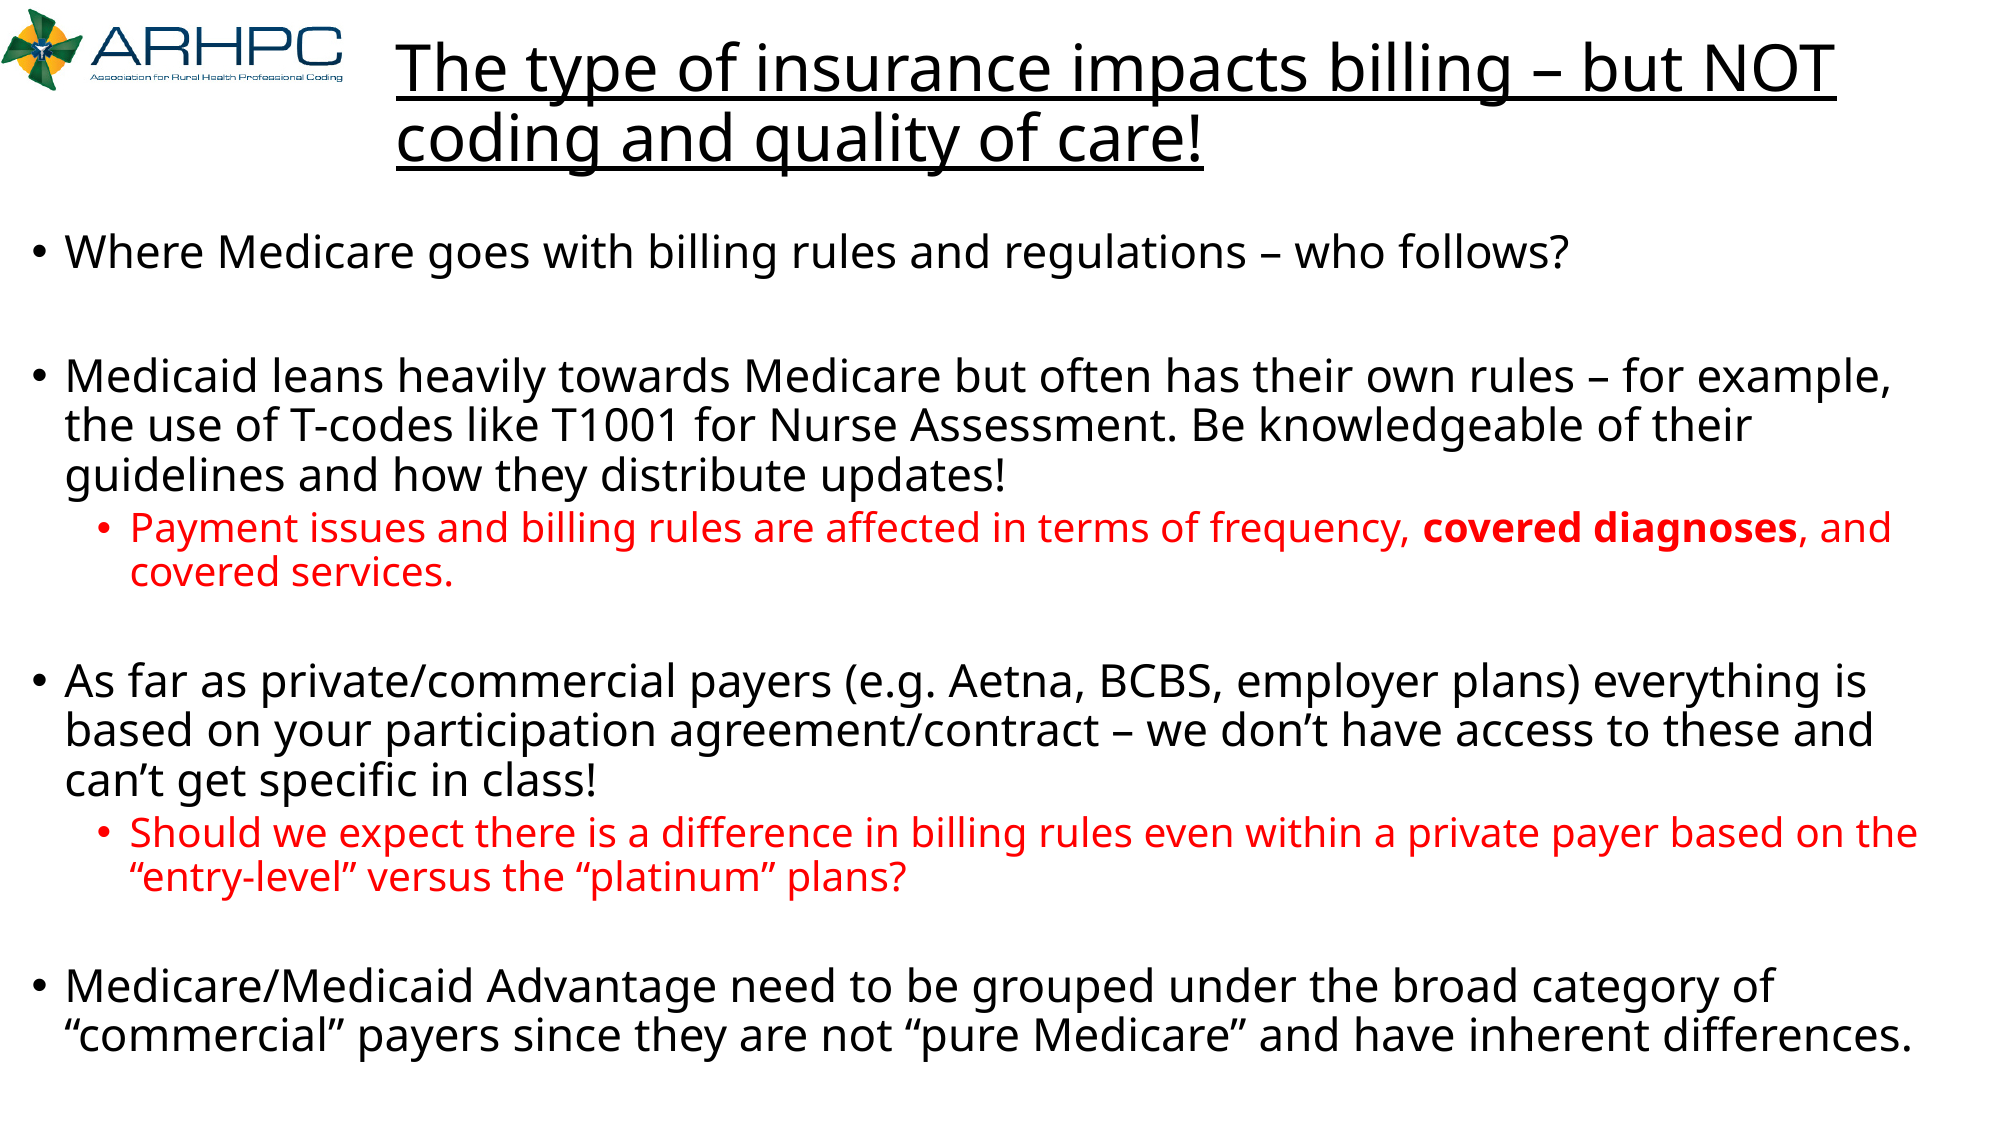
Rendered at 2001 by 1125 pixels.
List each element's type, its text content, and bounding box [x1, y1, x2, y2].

picture [0, 7, 344, 91]
list Where Medicare goes with billing rules and regulations – who follows? Medicaid leans heavily towards Medicare but often has their own rules – for example, the use of T-codes like T1001 for Nurse Assessment. Be knowledgeable of their guidelines and how they distribute updates! Payment issues and billing rules are affected in terms of frequency, covered diagnoses, and covered services. As far as private/commercial payers (e.g. Aetna, BCBS, employer plans) everything is based on your participation agreement/contract – we don’t have access to these and can’t get specific in class! Should we expect there is a difference in billing rules even within a private payer based on the “entry-level” versus the “platinum” plans? Medicare/Medicaid Advantage need to be grouped under the broad category of “commercial” payers since they are not “pure Medicare” and have inherent differences. [16, 221, 1984, 1090]
title The type of insurance impacts billing – but NOT coding and quality of care! [380, 27, 1873, 184]
